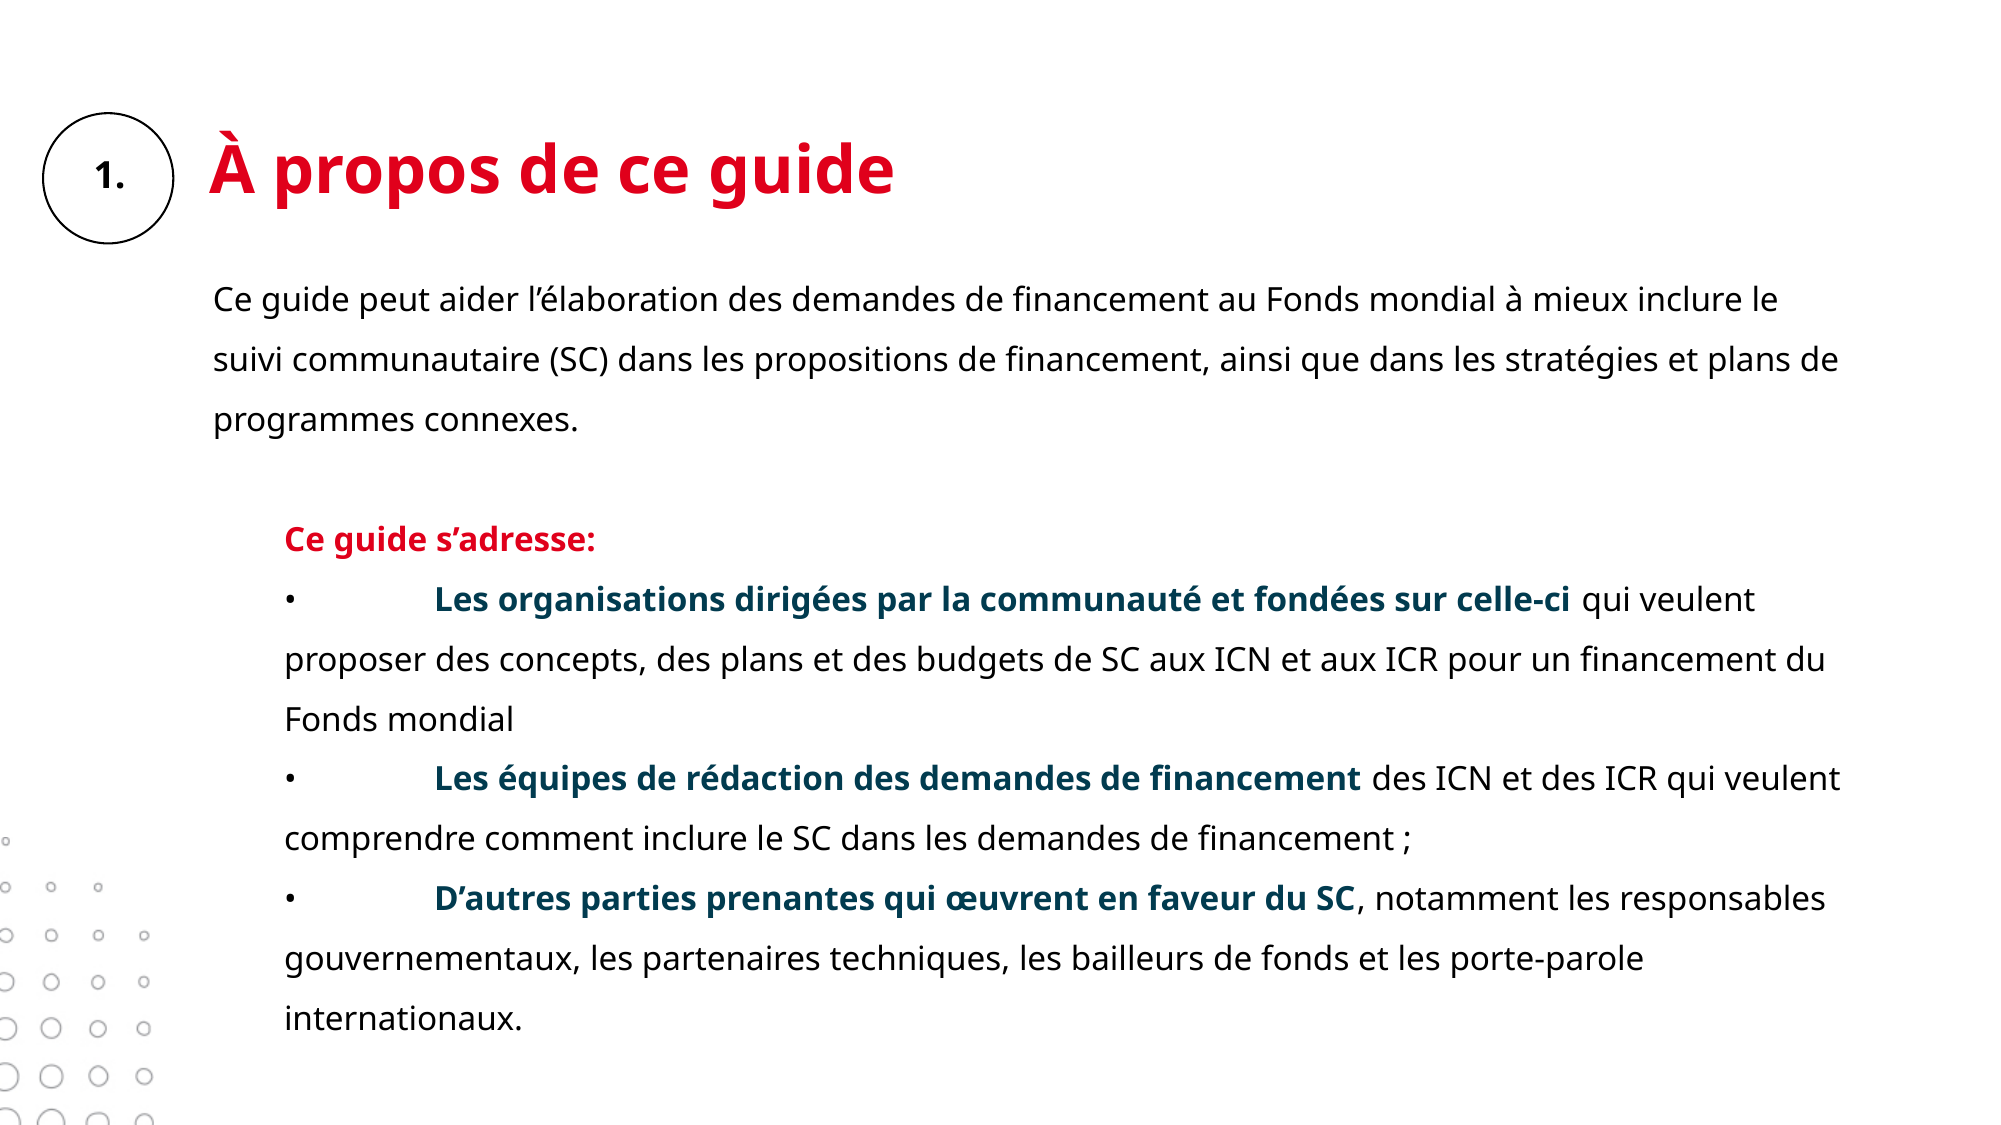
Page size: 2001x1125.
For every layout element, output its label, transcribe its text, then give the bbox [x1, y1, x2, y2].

title À propos de ce guide [209, 136, 1512, 226]
picture [0, 837, 154, 1125]
list Ce guide peut aider l’élaboration des demandes de financement au Fonds mondial à mieux inclure le suivi communautaire (SC) dans les propositions de financement, ainsi que dans les stratégies et plans de programmes connexes. Ce guide s’adresse: • Les organisations dirigées par la communauté et fondées sur celle-ci qui veulent proposer des concepts, des plans et des budgets de SC aux ICN et aux ICR pour un financement du Fonds mondial • Les équipes de rédaction des demandes de financement des ICN et des ICR qui veulent comprendre comment inclure le SC dans les demandes de financement ; • D’autres parties prenantes qui œuvrent en faveur du SC, notamment les responsables gouvernementaux, les partenaires techniques, les bailleurs de fonds et les porte-parole internationaux. [212, 258, 1850, 816]
